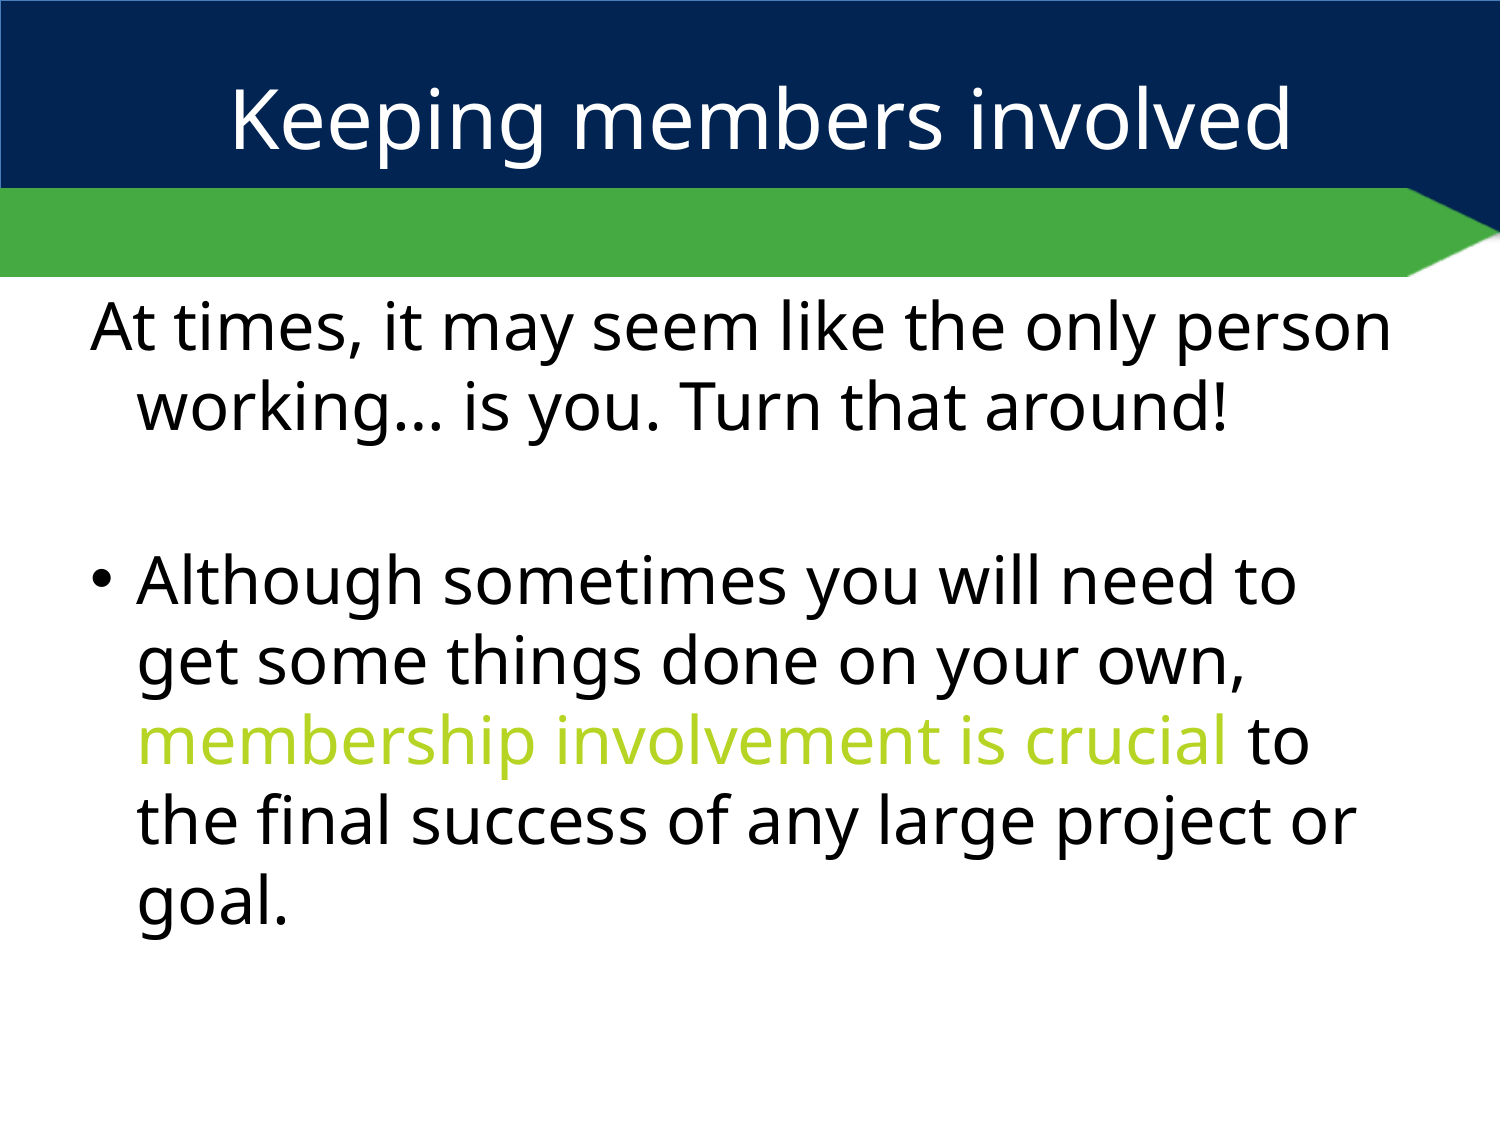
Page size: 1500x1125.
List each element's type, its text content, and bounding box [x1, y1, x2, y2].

text_box Keeping members involved [0, 0, 1500, 187]
list At times, it may seem like the only person working… is you. Turn that around! Although sometimes you will need to get some things done on your own, membership involvement is crucial to the final success of any large project or goal. [75, 285, 1425, 967]
picture [0, 188, 1500, 277]
